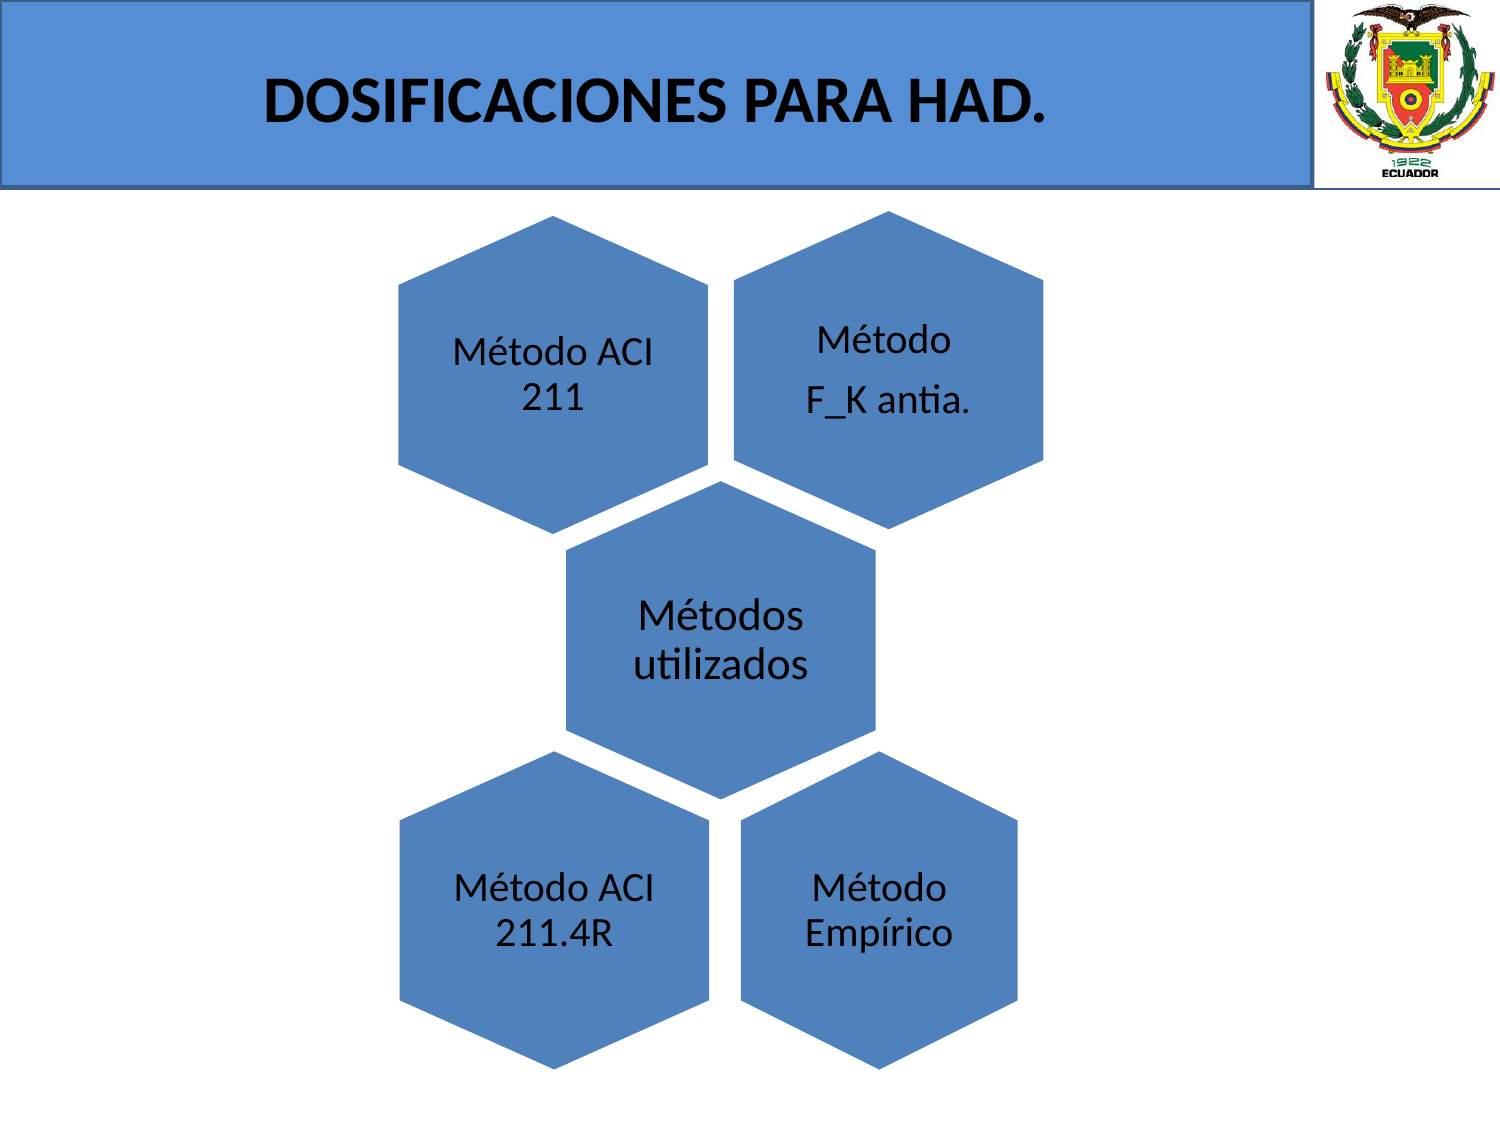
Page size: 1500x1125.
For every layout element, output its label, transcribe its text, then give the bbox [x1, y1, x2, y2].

title DOSIFICACIONES PARA HAD. [24, 37, 1288, 155]
text_box [0, 0, 1310, 190]
picture [1314, 0, 1500, 188]
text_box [168, 210, 1451, 1070]
